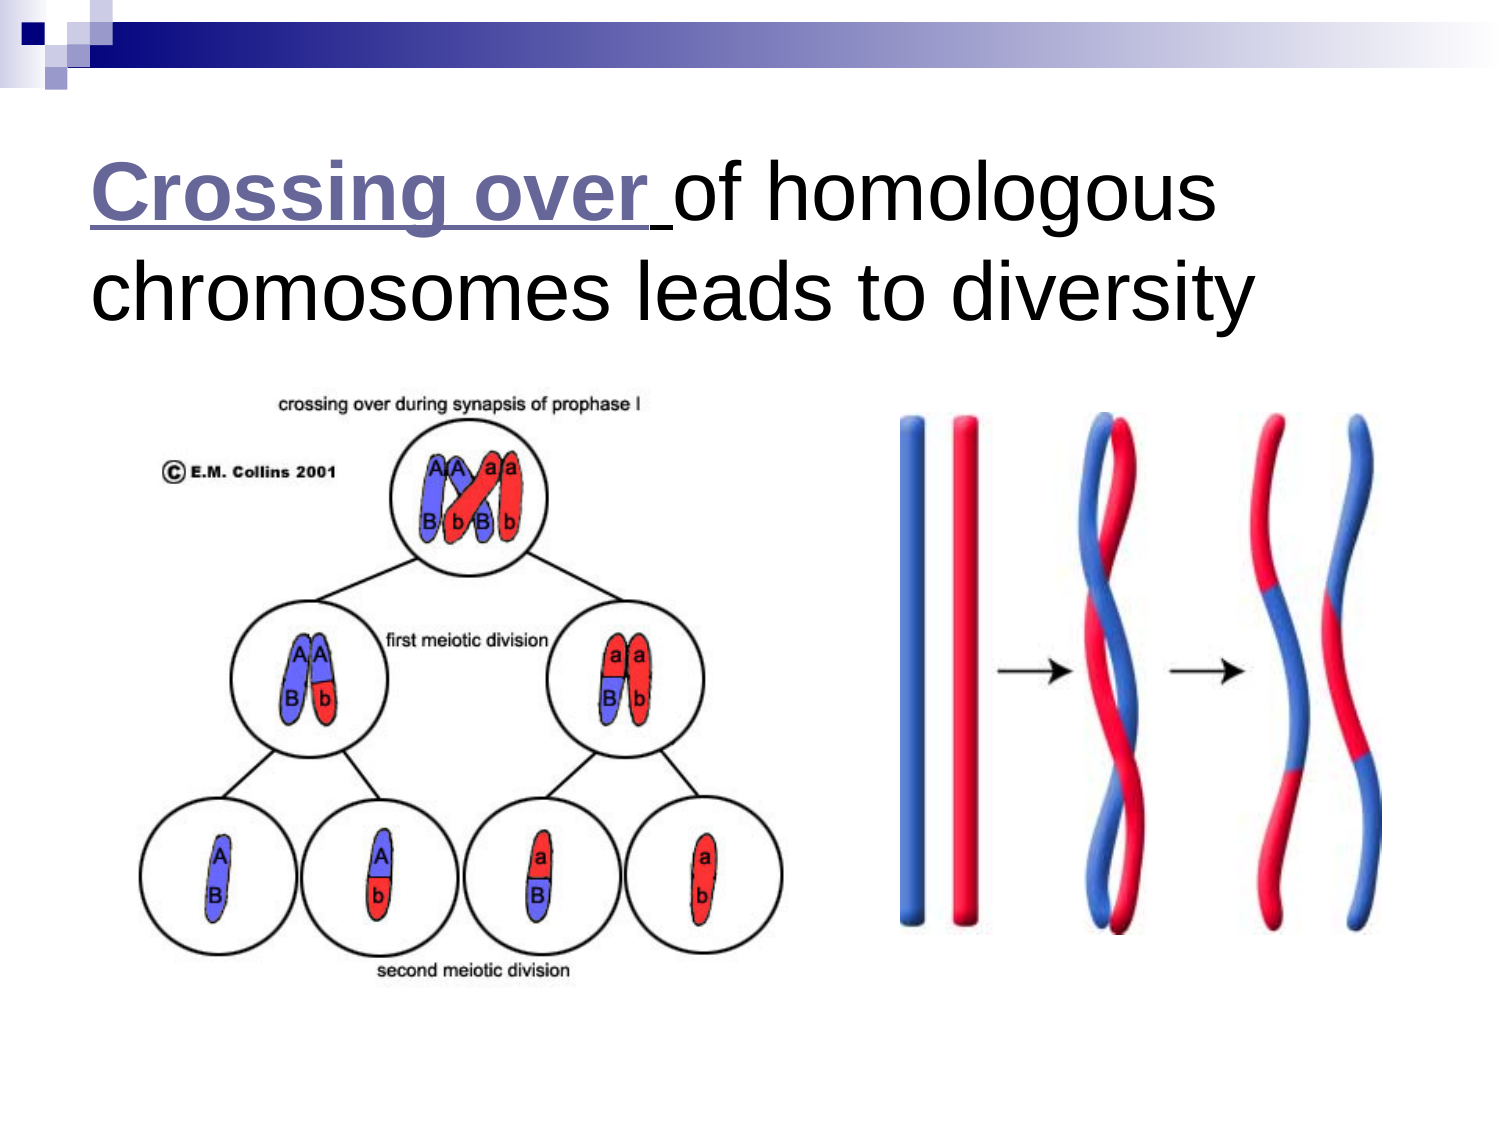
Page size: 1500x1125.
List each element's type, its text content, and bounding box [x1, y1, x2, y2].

picture [124, 387, 790, 994]
picture [899, 412, 1382, 935]
title Crossing over of homologous chromosomes leads to diversity [74, 124, 1426, 351]
